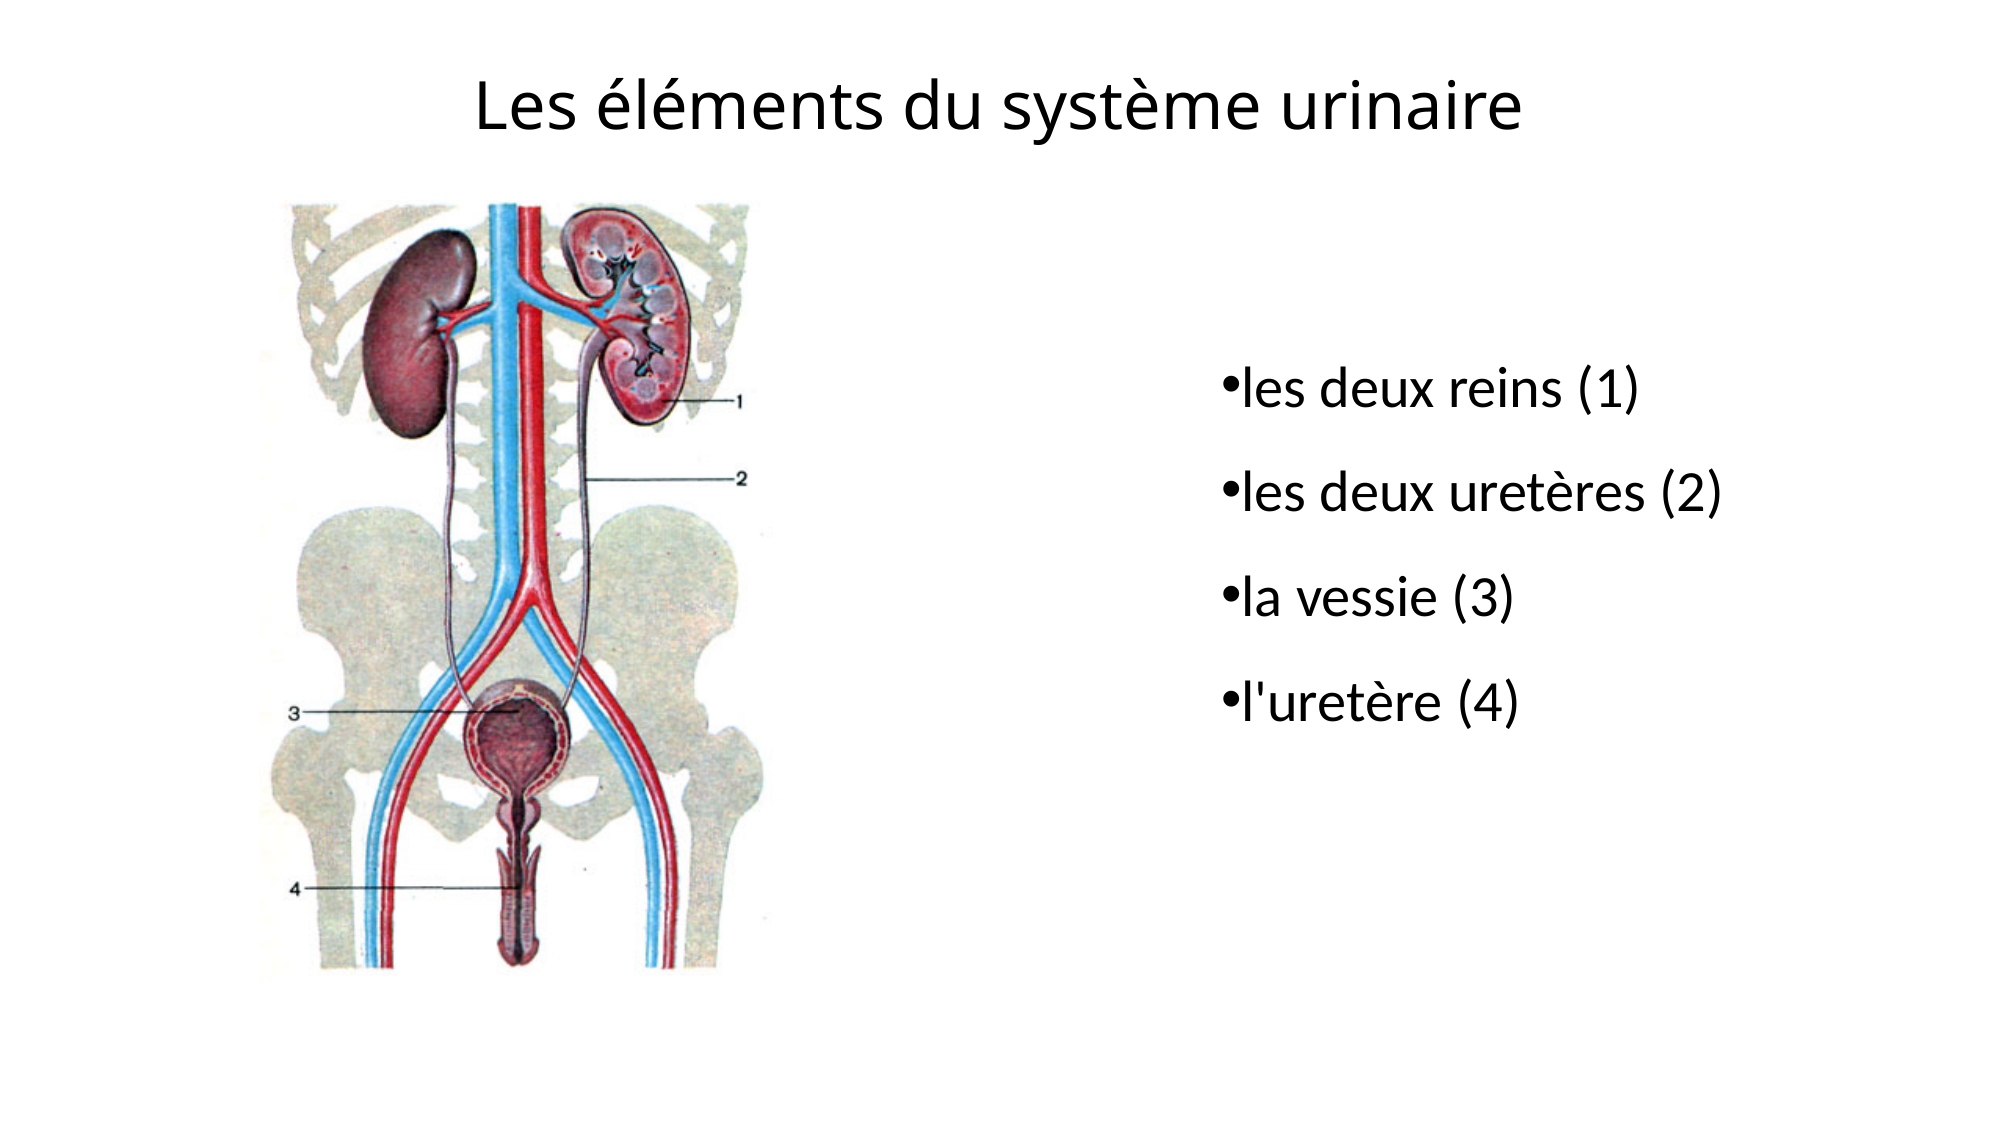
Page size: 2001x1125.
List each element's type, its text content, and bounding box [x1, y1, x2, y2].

text_box les deux reins (1) les deux uretères (2) la vessie (3) l'uretère (4) [1206, 306, 1863, 1014]
picture [259, 200, 776, 982]
text_box Les éléments du système urinaire [137, 47, 1863, 159]
